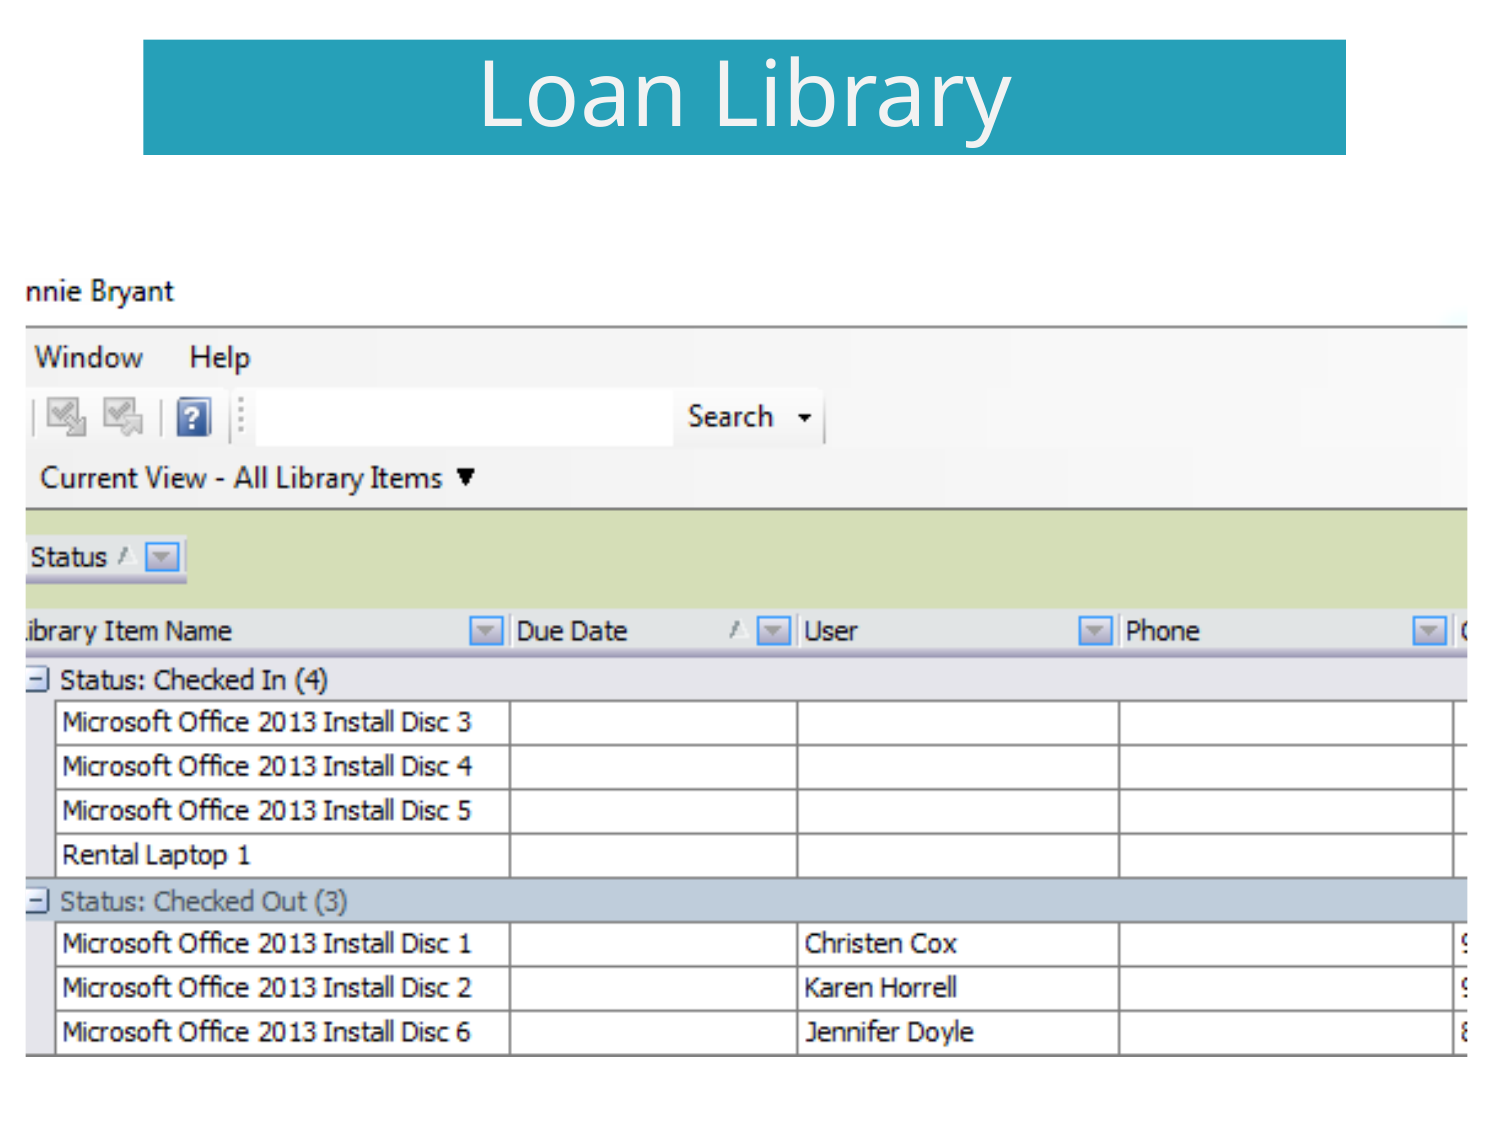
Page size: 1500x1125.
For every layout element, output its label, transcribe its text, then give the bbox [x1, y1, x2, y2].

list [25, 260, 1468, 1057]
title Loan Library [143, 39, 1346, 155]
